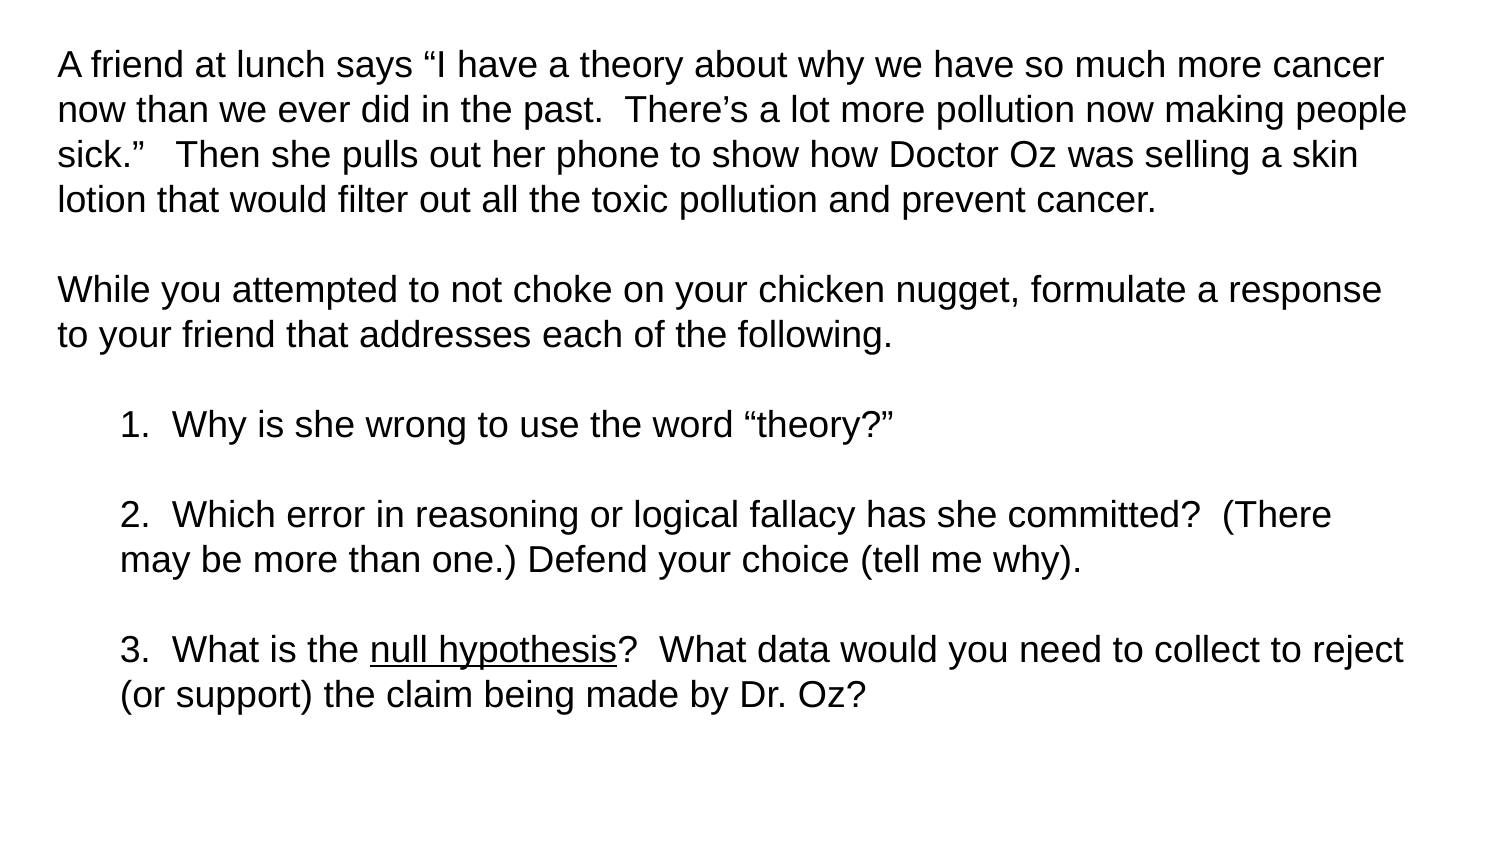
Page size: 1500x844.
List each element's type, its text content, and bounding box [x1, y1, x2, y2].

text_box A friend at lunch says “I have a theory about why we have so much more cancer now than we ever did in the past. There’s a lot more pollution now making people sick.” Then she pulls out her phone to show how Doctor Oz was selling a skin lotion that would filter out all the toxic pollution and prevent cancer. While you attempted to not choke on your chicken nugget, formulate a response to your friend that addresses each of the following. 1. Why is she wrong to use the word “theory?” 2. Which error in reasoning or logical fallacy has she committed? (There may be more than one.) Defend your choice (tell me why). 3. What is the null hypothesis? What data would you need to collect to reject (or support) the claim being made by Dr. Oz? [44, 27, 1427, 769]
